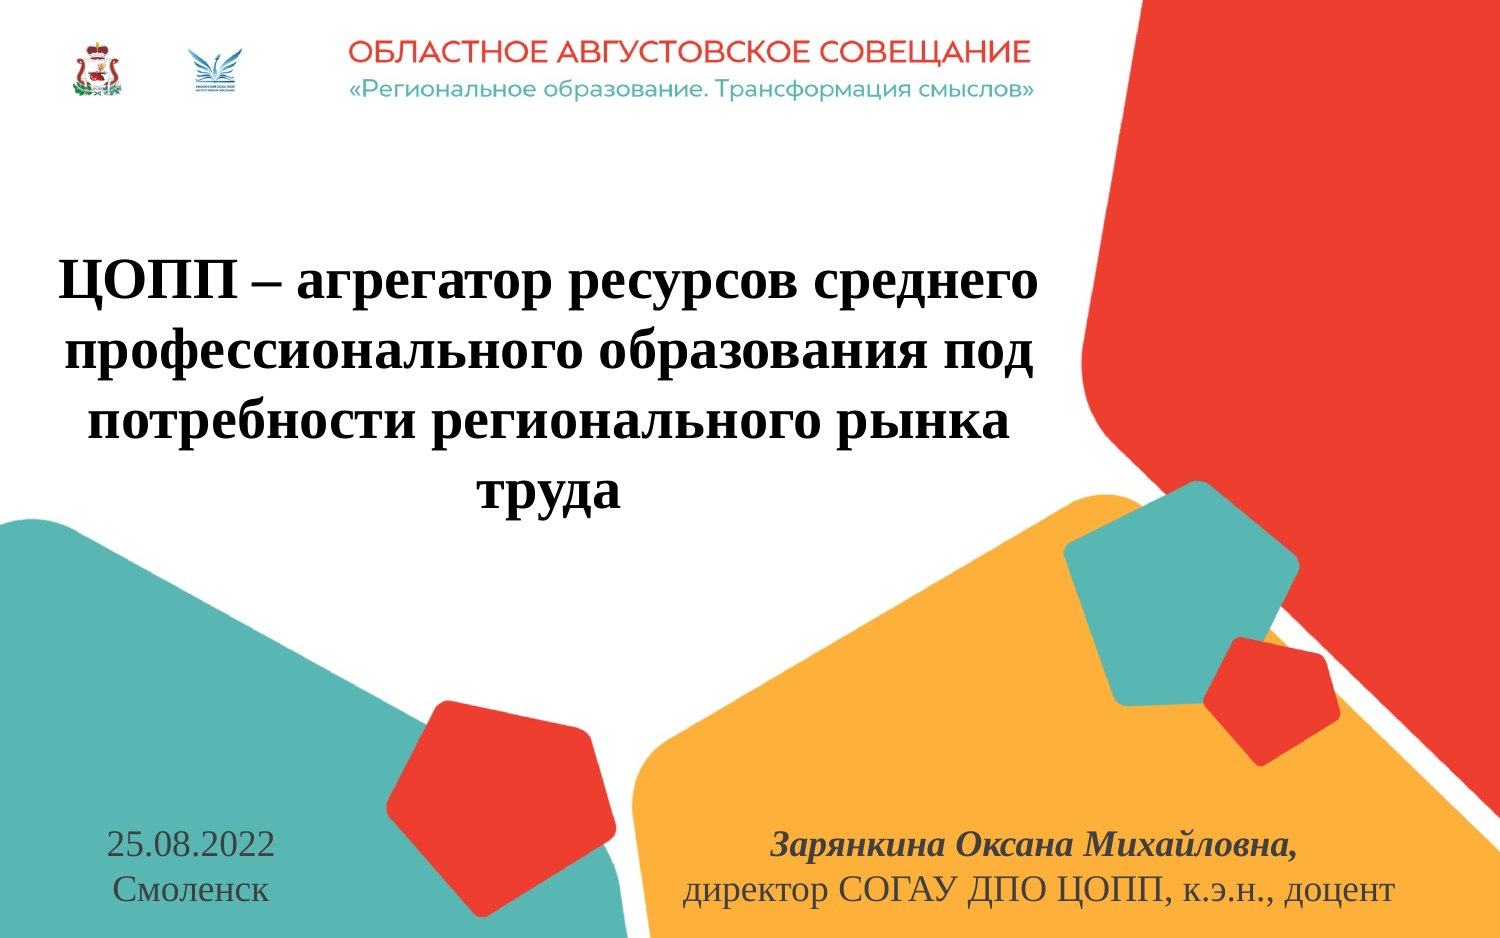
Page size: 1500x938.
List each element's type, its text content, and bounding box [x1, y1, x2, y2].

picture [0, 0, 1500, 938]
text_box 25.08.2022 Смоленск [0, 811, 383, 916]
text_box Зарянкина Оксана Михайловна, директор СОГАУ ДПО ЦОПП, к.э.н., доцент [655, 811, 1424, 917]
text_box ЦОПП – агрегатор ресурсов среднего профессионального образования под потребности регионального рынка труда [41, 232, 1058, 598]
